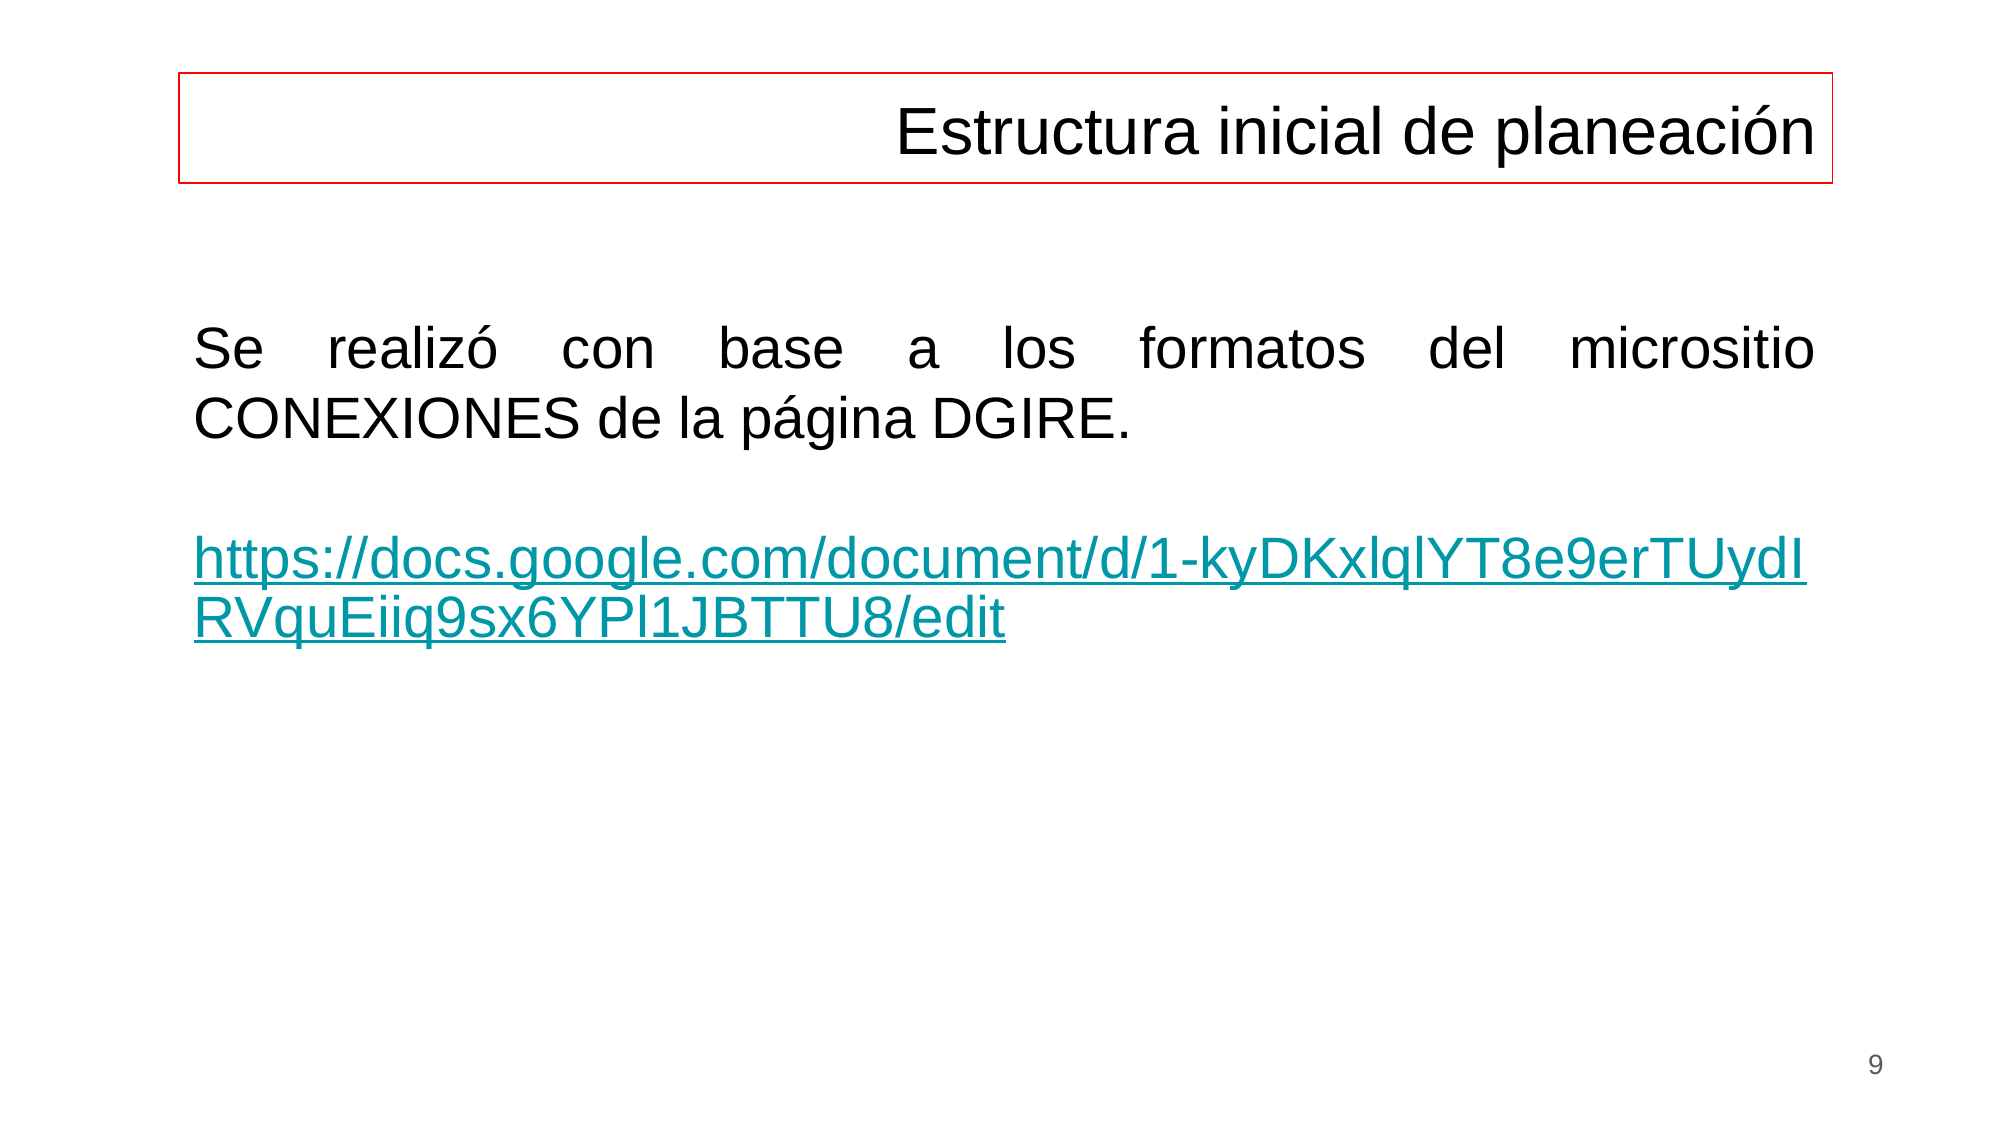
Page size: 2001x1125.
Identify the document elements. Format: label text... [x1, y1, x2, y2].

text_box Estructura inicial de planeación [178, 73, 1833, 184]
text_box Se realizó con base a los formatos del micrositio CONEXIONES de la página DGIRE. https://docs.google.com/document/d/1-kyDKxlqlYT8e9erTUydIRVquEiiq9sx6YPl1JBTTU8/edit [178, 295, 1833, 676]
slide_number 9 [1853, 1019, 1974, 1106]
